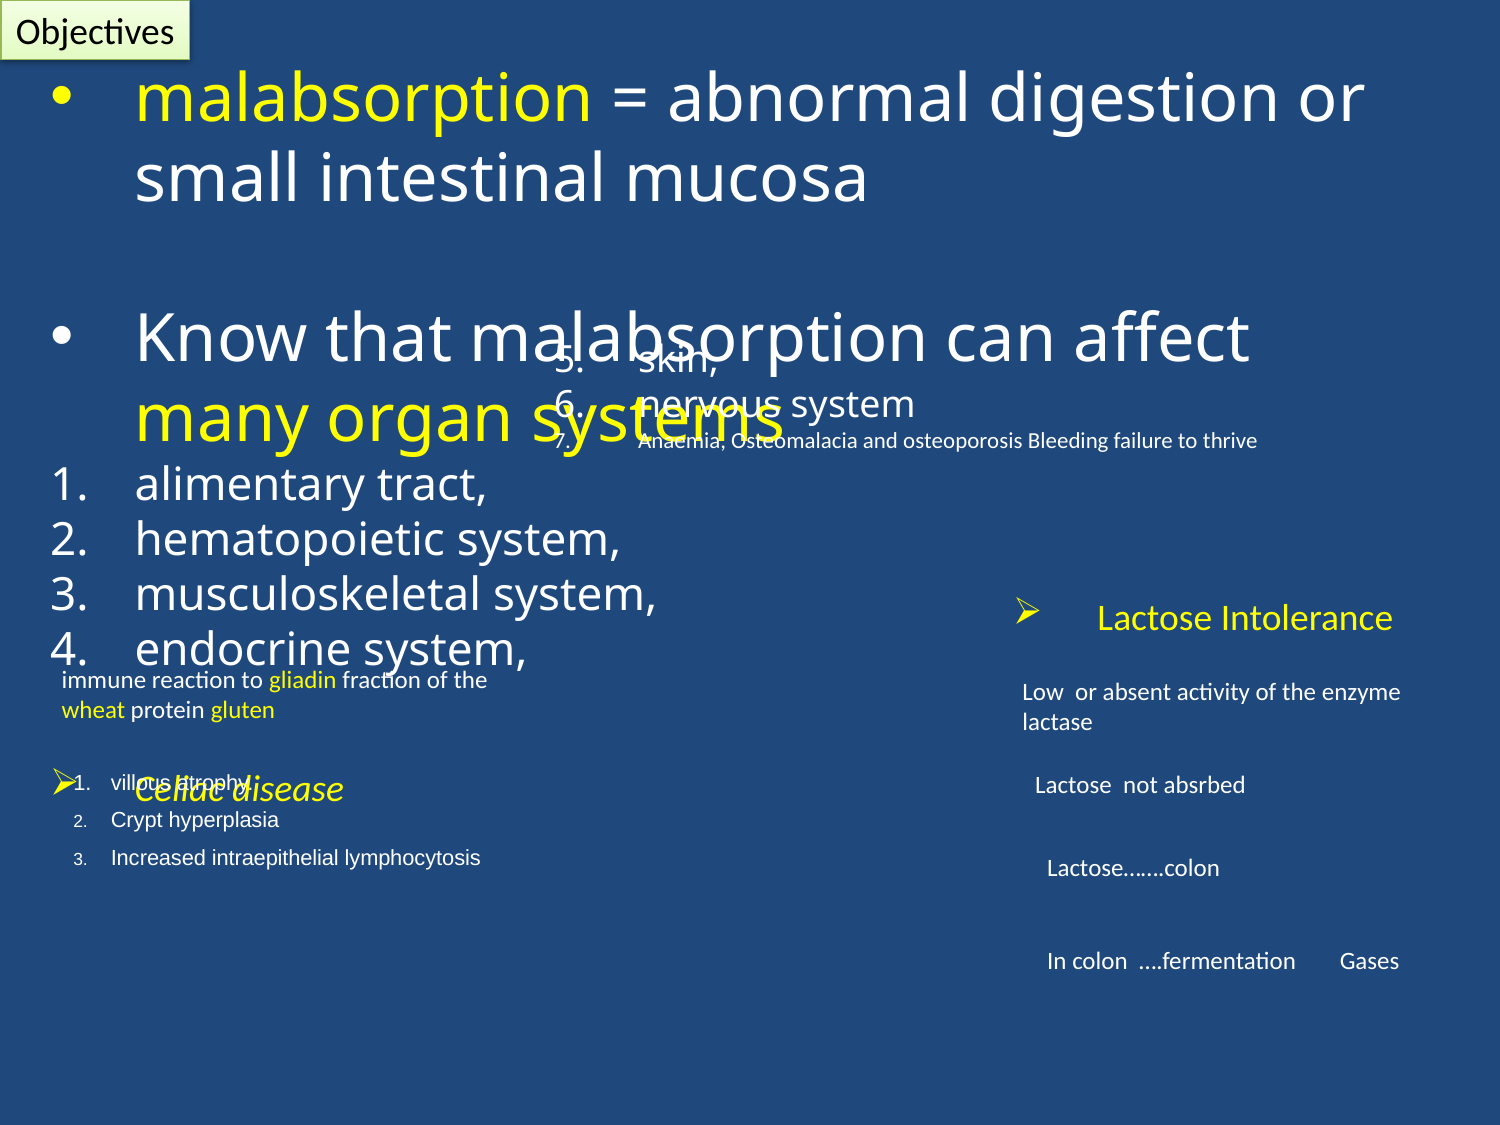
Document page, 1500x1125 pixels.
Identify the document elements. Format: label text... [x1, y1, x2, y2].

text_box villous atrophy. Crypt hyperplasia Increased intraepithelial lymphocytosis [58, 761, 507, 922]
text_box Lactose not absrbed [1020, 761, 1268, 807]
text_box In colon ….fermentation [1032, 937, 1318, 983]
text_box Lactose Intolerance [998, 585, 1409, 646]
text_box Lactose…….colon [1032, 843, 1242, 889]
text_box skin, nervous system Anaemia, Osteomalacia and osteoporosis Bleeding failure to thrive [539, 328, 1313, 461]
text_box Gases [1325, 937, 1421, 983]
text_box Objectives [0, 0, 190, 60]
text_box Low or absent activity of the enzyme lactase [1007, 667, 1418, 743]
text_box immune reaction to gliadin fraction of the wheat protein gluten [46, 656, 539, 731]
list malabsorption = abnormal digestion or small intestinal mucosa Know that malabsorption can affect many organ systems alimentary tract, hematopoietic system, musculoskeletal system, endocrine system, Celiac disease [35, 46, 1386, 1055]
